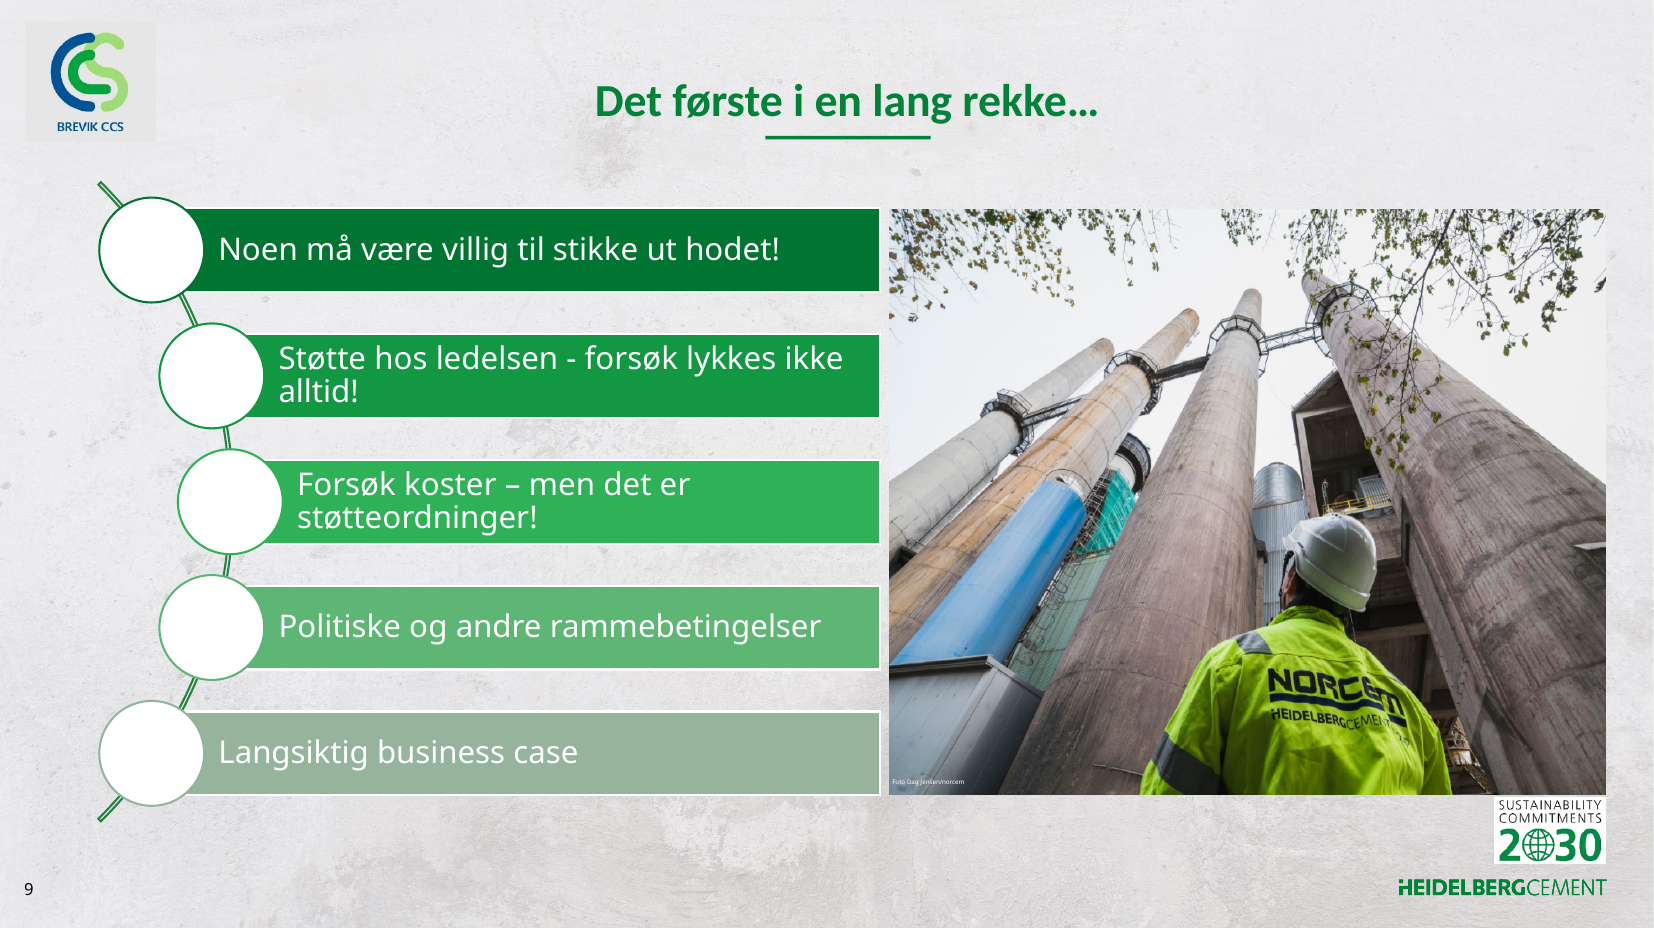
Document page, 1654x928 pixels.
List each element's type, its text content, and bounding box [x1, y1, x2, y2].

title Det første i en lang rekke… [156, 70, 1607, 124]
picture [0, 0, 1654, 928]
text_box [88, 166, 889, 838]
